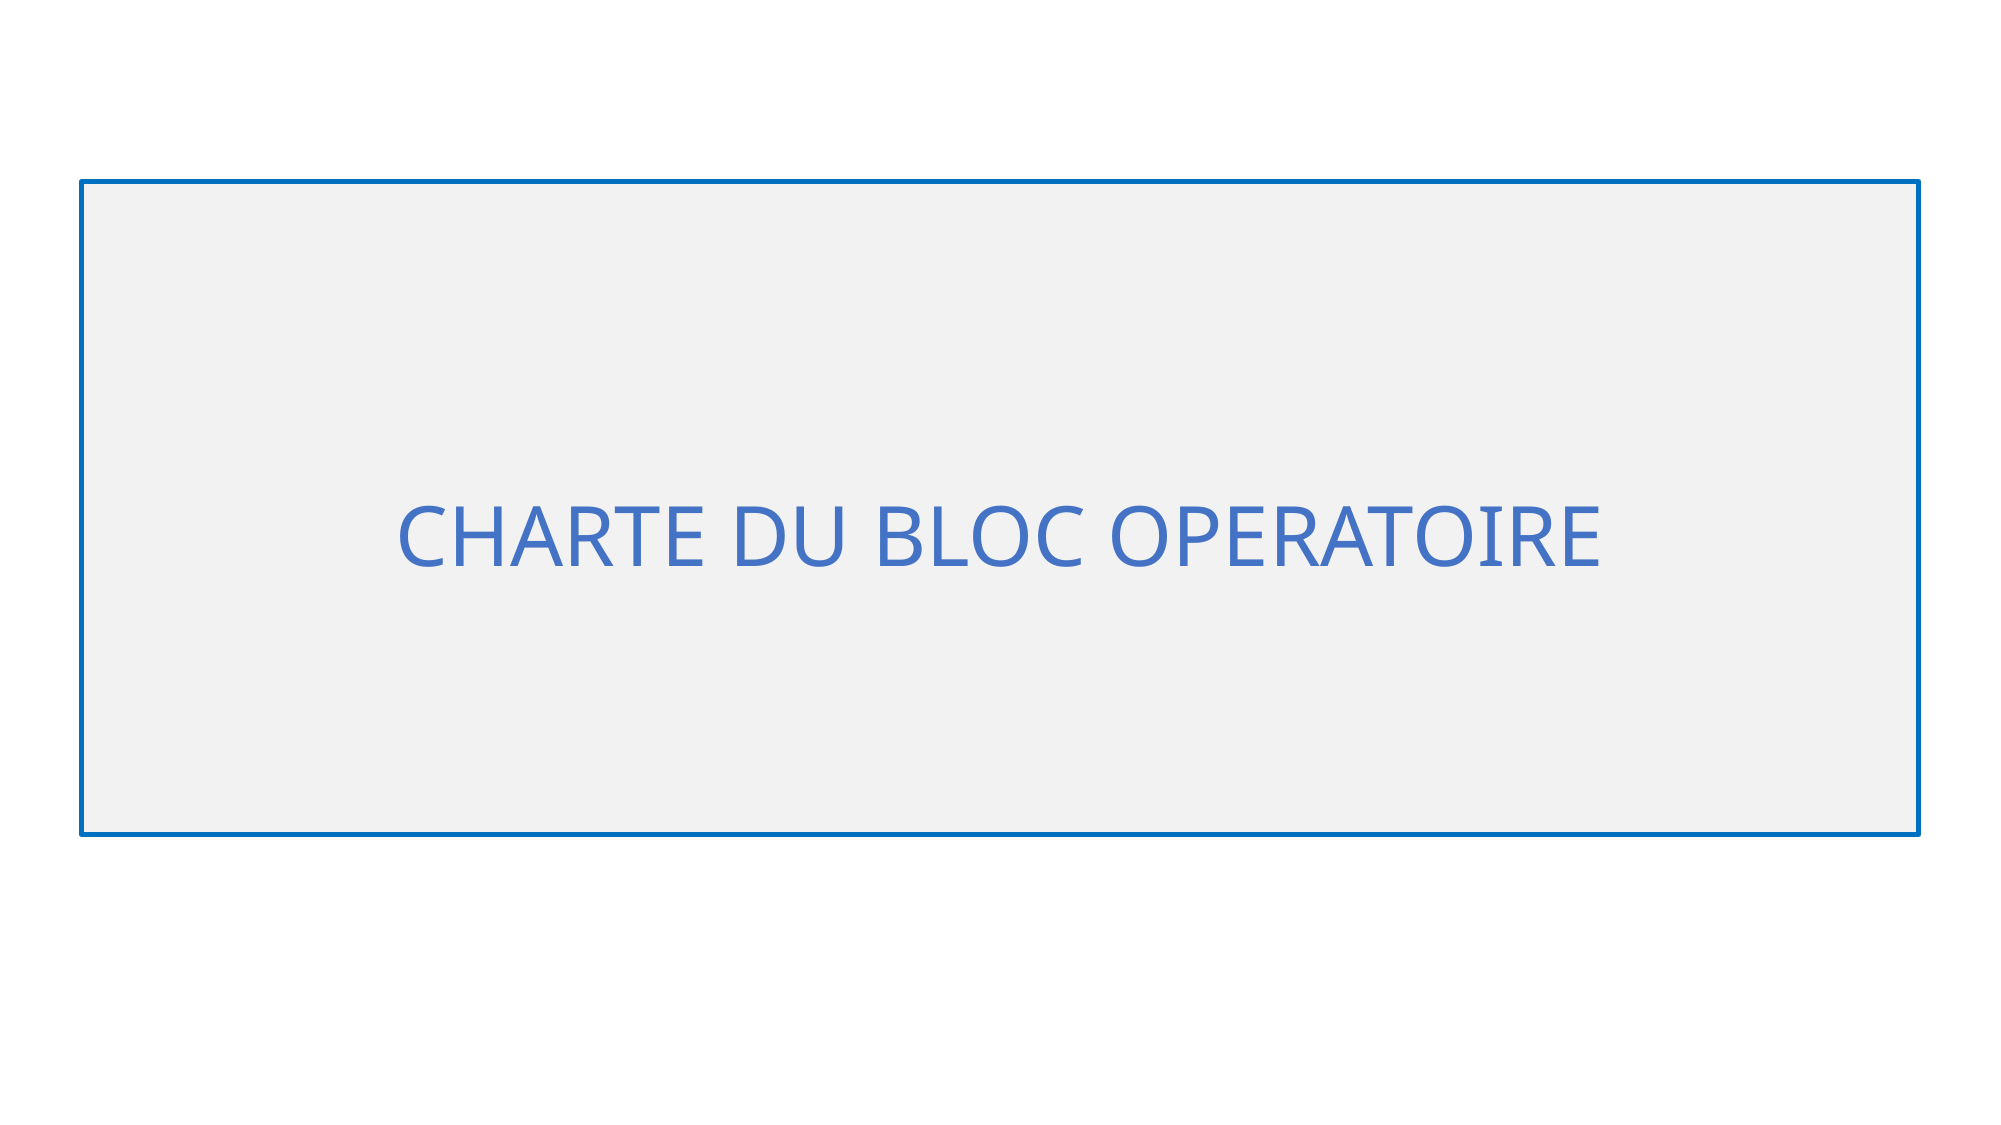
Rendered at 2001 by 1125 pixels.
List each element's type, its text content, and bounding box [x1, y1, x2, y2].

list CHARTE DU BLOC OPERATOIRE [81, 181, 1919, 835]
